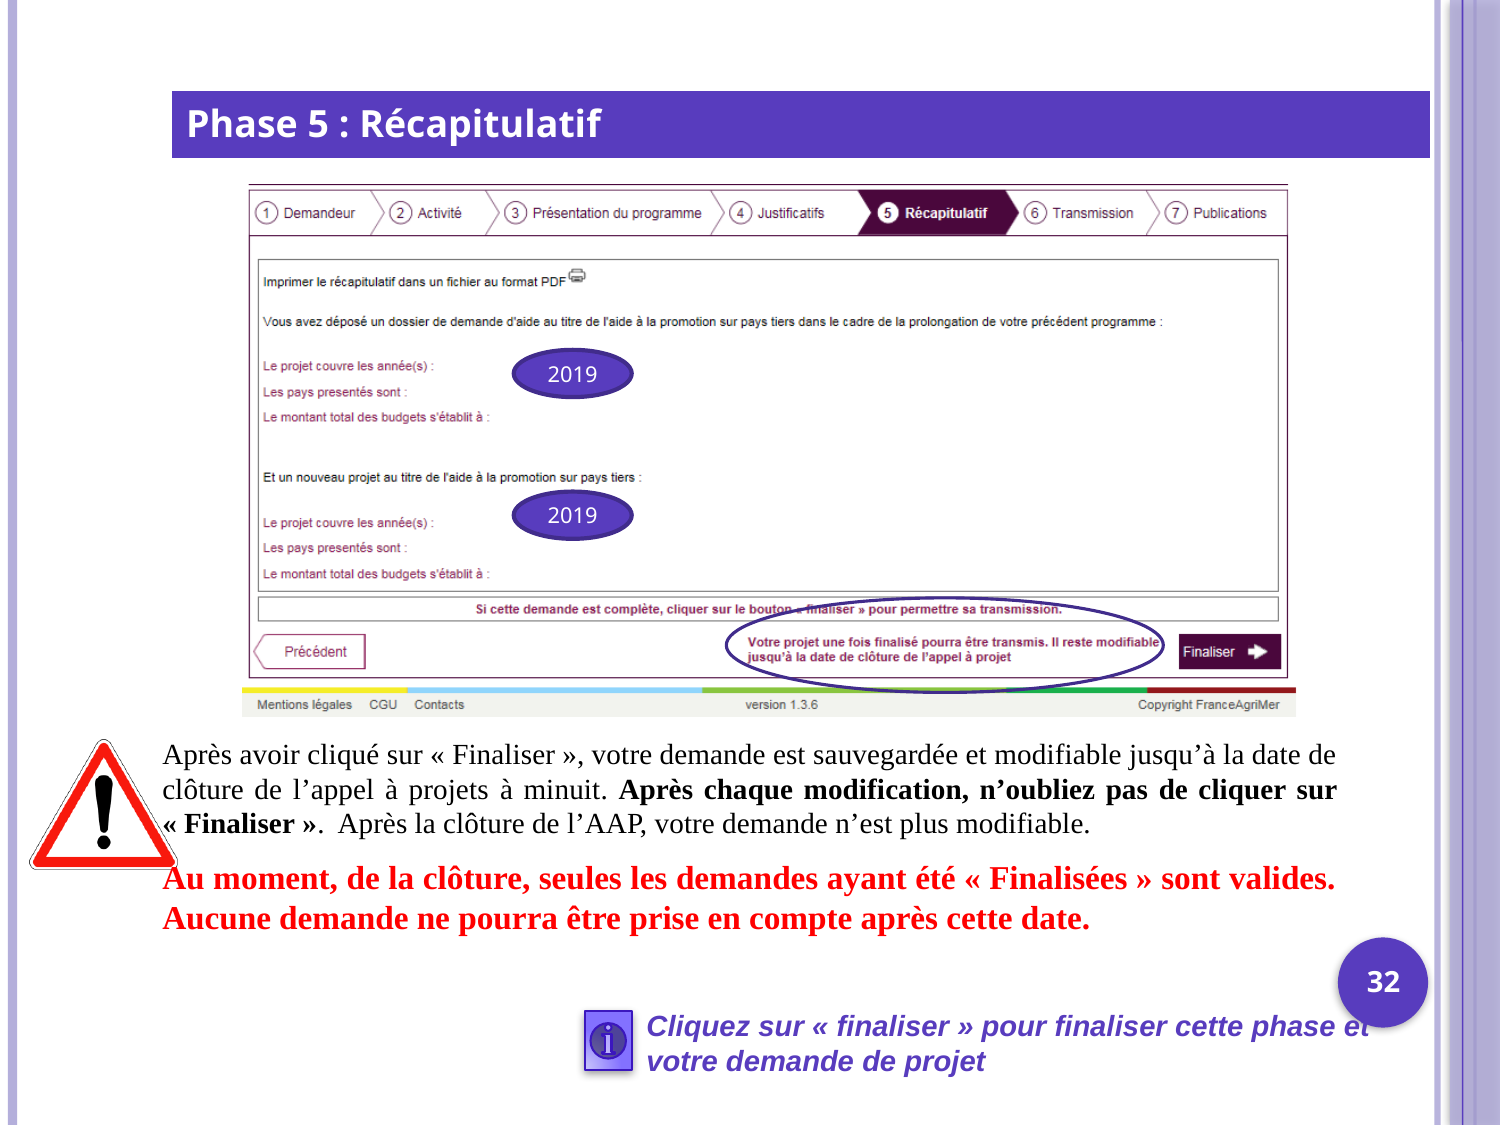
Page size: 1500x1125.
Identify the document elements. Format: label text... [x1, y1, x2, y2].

text_box [584, 1010, 633, 1071]
picture [28, 739, 179, 870]
picture [241, 183, 1305, 718]
slide_number 32 [1333, 940, 1434, 1026]
table_header Phase 5 : Récapitulatif [172, 91, 1430, 158]
text_box Cliquez sur « finaliser » pour finaliser cette phase et votre demande de projet [631, 999, 1412, 1085]
text_box Après avoir cliqué sur « Finaliser », votre demande est sauvegardée et modifiable jusqu’à la date de clôture de l’appel à projets à minuit. Après chaque modification, n’oubliez pas de cliquer sur « Finaliser ». Après la clôture de l’AAP, votre demande n’est plus modifiable. Au moment, de la clôture, seules les demandes ayant été « Finalisées » sont valides. Aucune demande ne pourra être prise en compte après cette date. [147, 727, 1353, 944]
